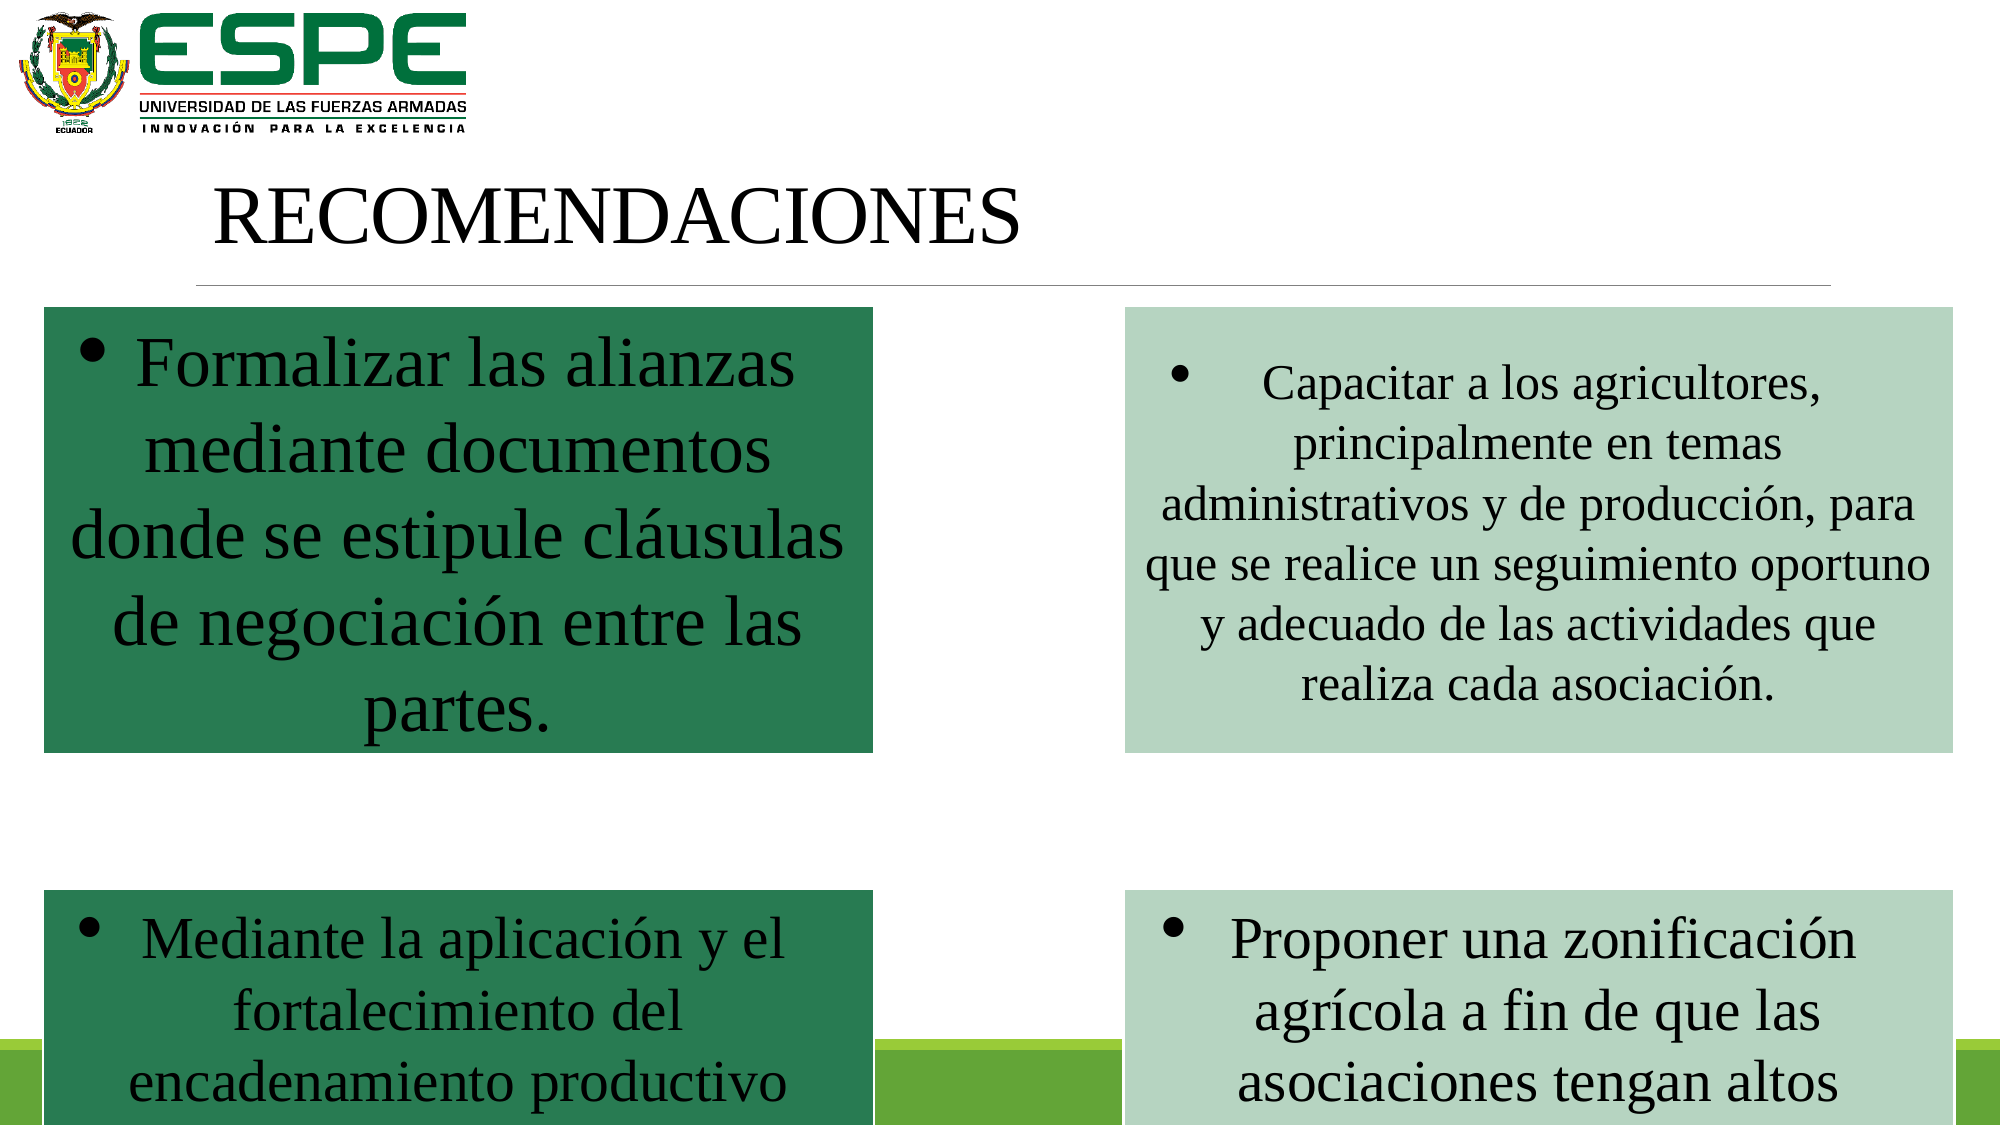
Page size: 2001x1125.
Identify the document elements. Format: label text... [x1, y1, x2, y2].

picture [18, 12, 466, 133]
title RECOMENDACIONES [197, 167, 1848, 268]
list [42, 305, 1955, 1021]
